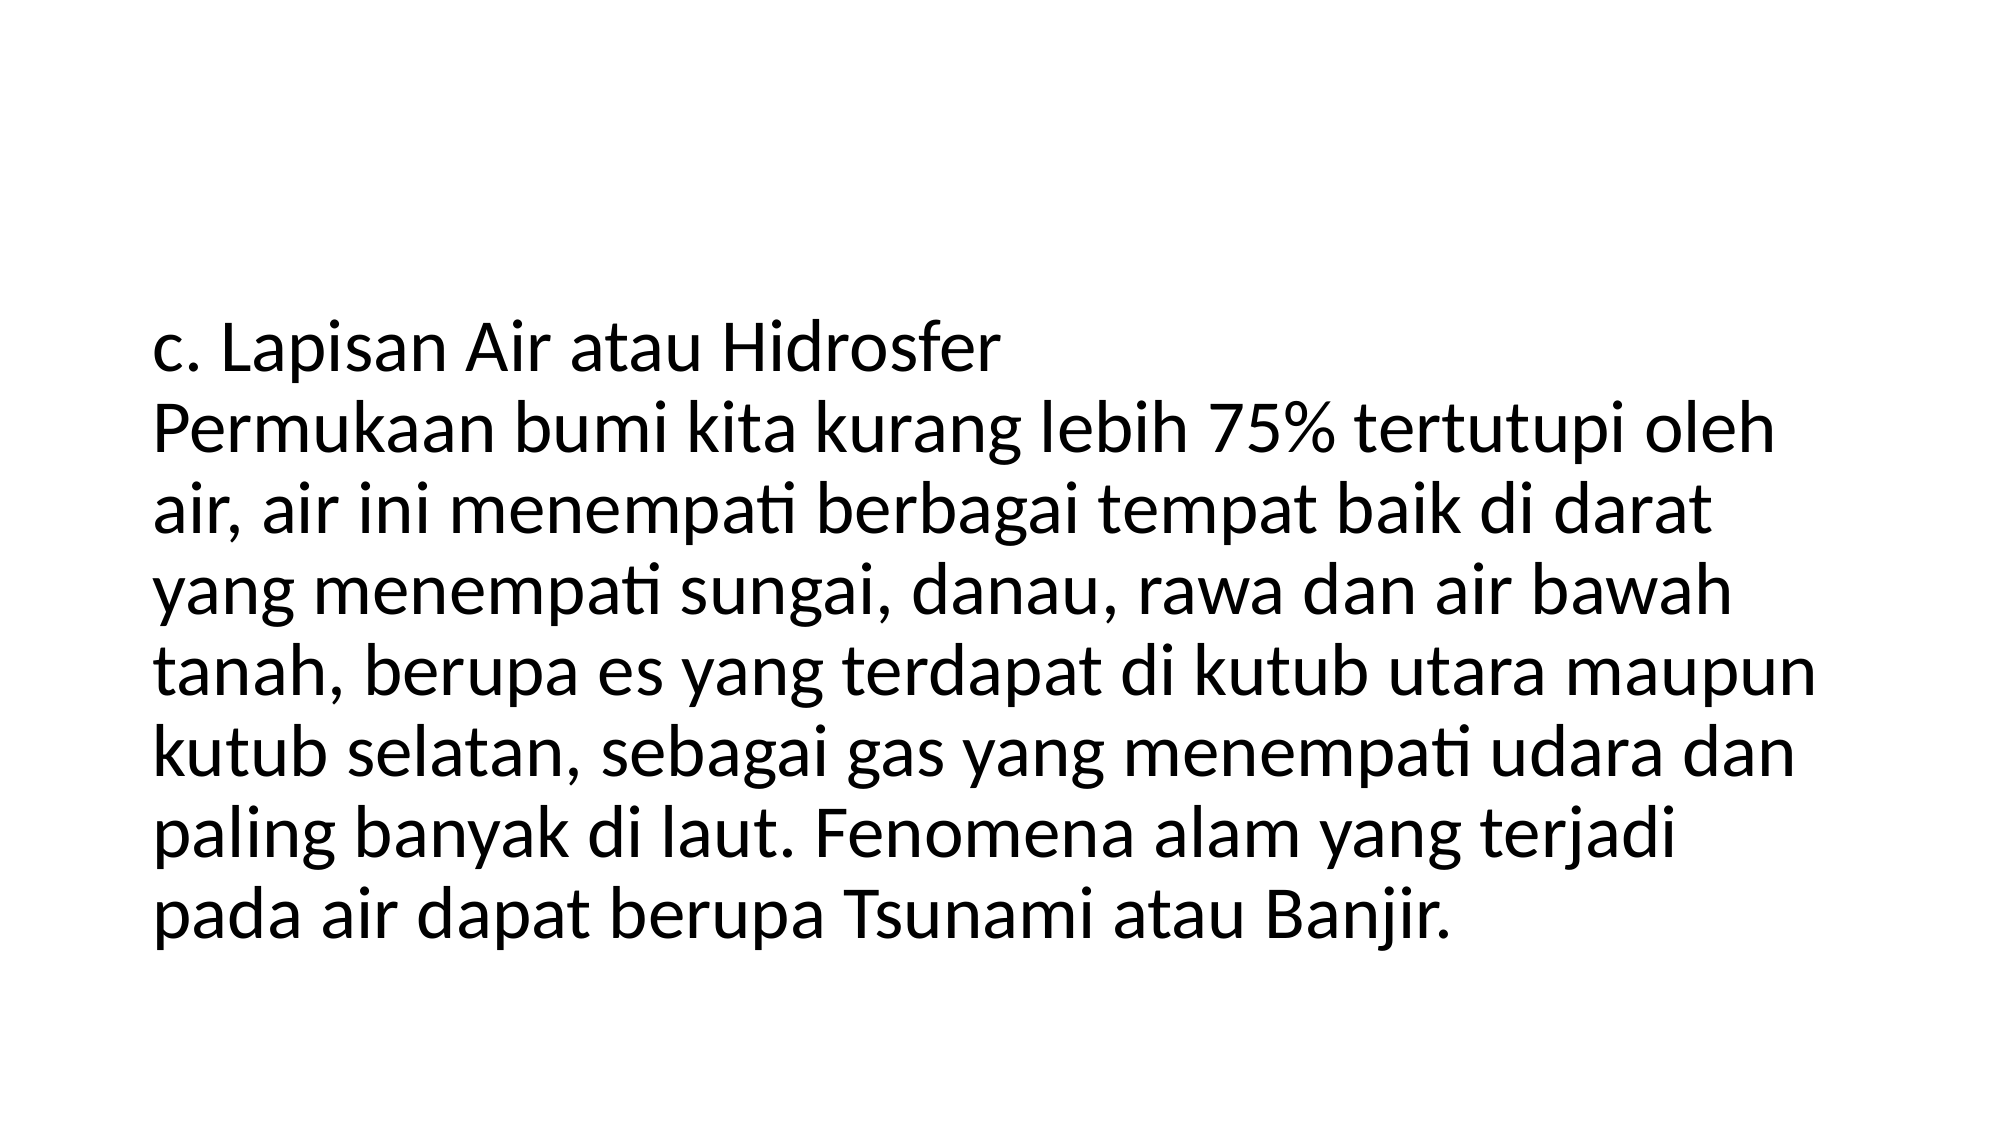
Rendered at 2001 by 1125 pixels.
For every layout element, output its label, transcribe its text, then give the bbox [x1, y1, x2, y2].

list c. Lapisan Air atau Hidrosfer Permukaan bumi kita kurang lebih 75% tertutupi oleh air, air ini menempati berbagai tempat baik di darat yang menempati sungai, danau, rawa dan air bawah tanah, berupa es yang terdapat di kutub utara maupun kutub selatan, sebagai gas yang menempati udara dan paling banyak di laut. Fenomena alam yang terjadi pada air dapat berupa Tsunami atau Banjir. [137, 299, 1863, 1014]
